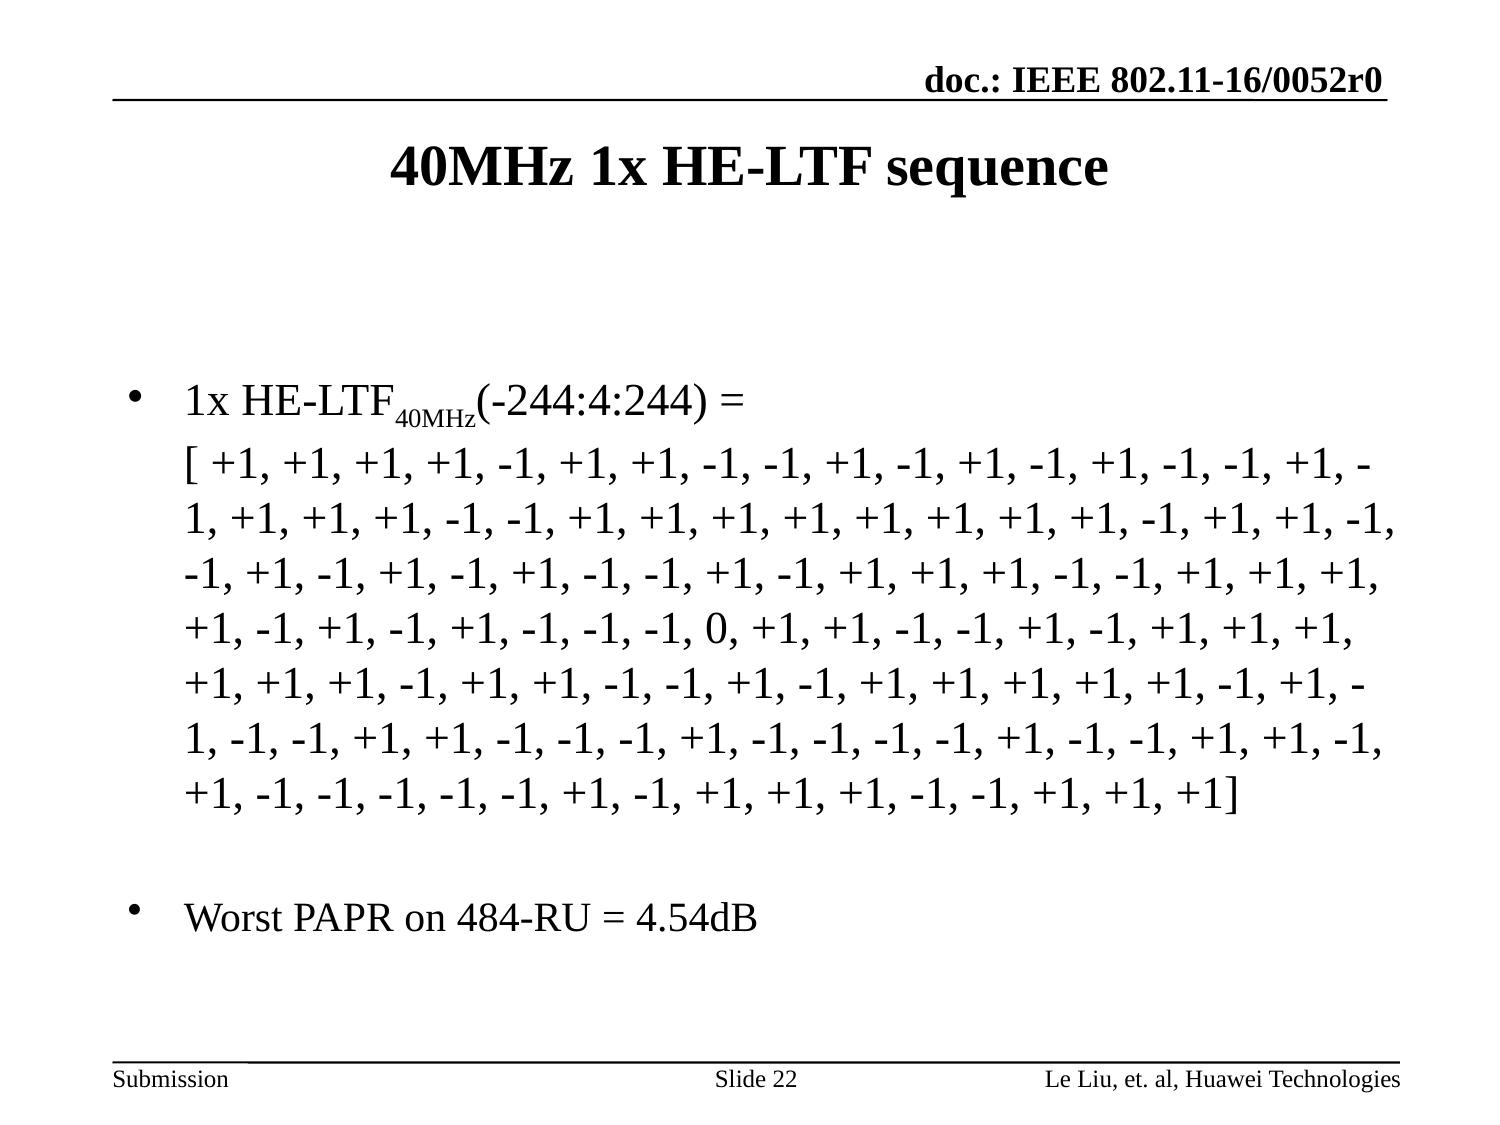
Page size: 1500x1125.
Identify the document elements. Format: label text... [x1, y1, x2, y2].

slide_number Slide 22 [712, 1061, 800, 1093]
title 40MHz 1x HE-LTF sequence [112, 112, 1388, 213]
list 1x HE-LTF40MHz(-244:4:244) = [ +1, +1, +1, +1, -1, +1, +1, -1, -1, +1, -1, +1, -1, +1, -1, -1, +1, -1, +1, +1, +1, -1, -1, +1, +1, +1, +1, +1, +1, +1, +1, -1, +1, +1, -1, -1, +1, -1, +1, -1, +1, -1, -1, +1, -1, +1, +1, +1, -1, -1, +1, +1, +1, +1, -1, +1, -1, +1, -1, -1, -1, 0, +1, +1, -1, -1, +1, -1, +1, +1, +1, +1, +1, +1, -1, +1, +1, -1, -1, +1, -1, +1, +1, +1, +1, +1, -1, +1, -1, -1, -1, +1, +1, -1, -1, -1, +1, -1, -1, -1, -1, +1, -1, -1, +1, +1, -1, +1, -1, -1, -1, -1, -1, +1, -1, +1, +1, +1, -1, -1, +1, +1, +1] Worst PAPR on 484-RU = 4.54dB [112, 362, 1413, 988]
footer Le Liu, et. al, Huawei Technologies [924, 1061, 1402, 1093]
